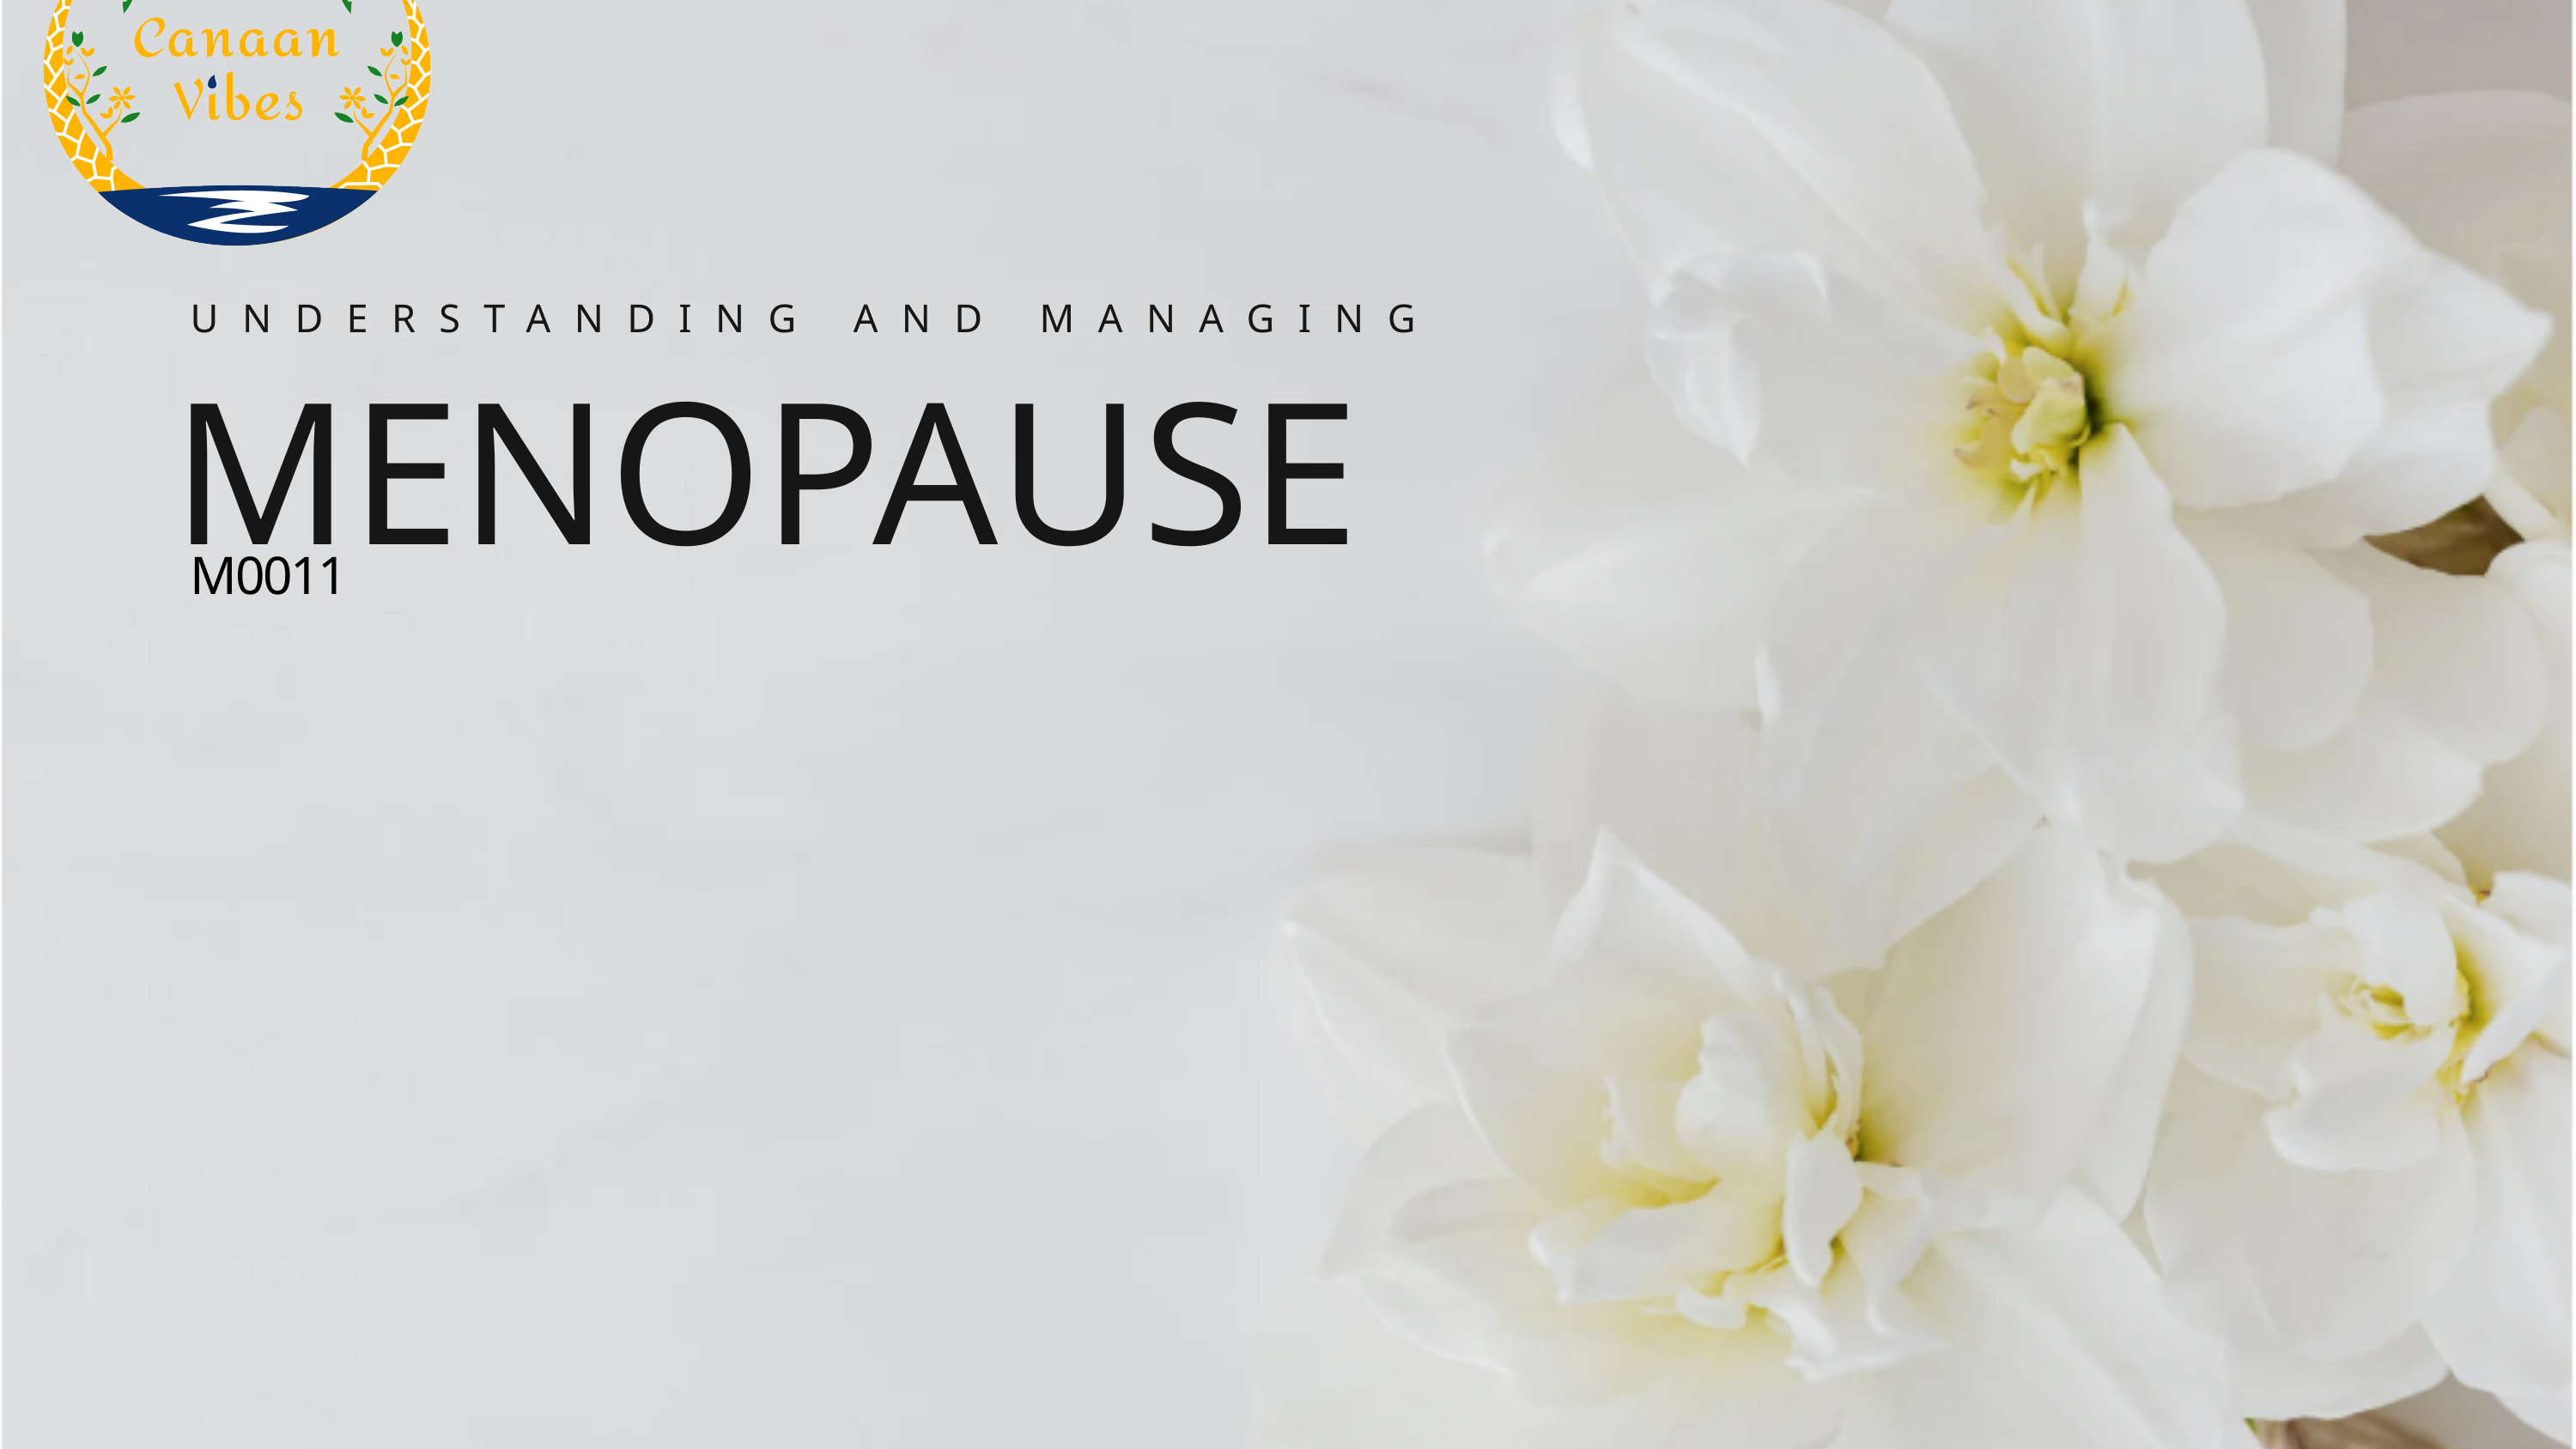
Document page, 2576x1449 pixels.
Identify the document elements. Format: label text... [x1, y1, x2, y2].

text_box MENOPAUSE [172, 308, 1569, 585]
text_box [190, 549, 1312, 705]
picture [21, 0, 453, 271]
text_box UNDERSTANDING AND MANAGING [190, 286, 1647, 341]
text_box [0, 0, 2576, 1449]
